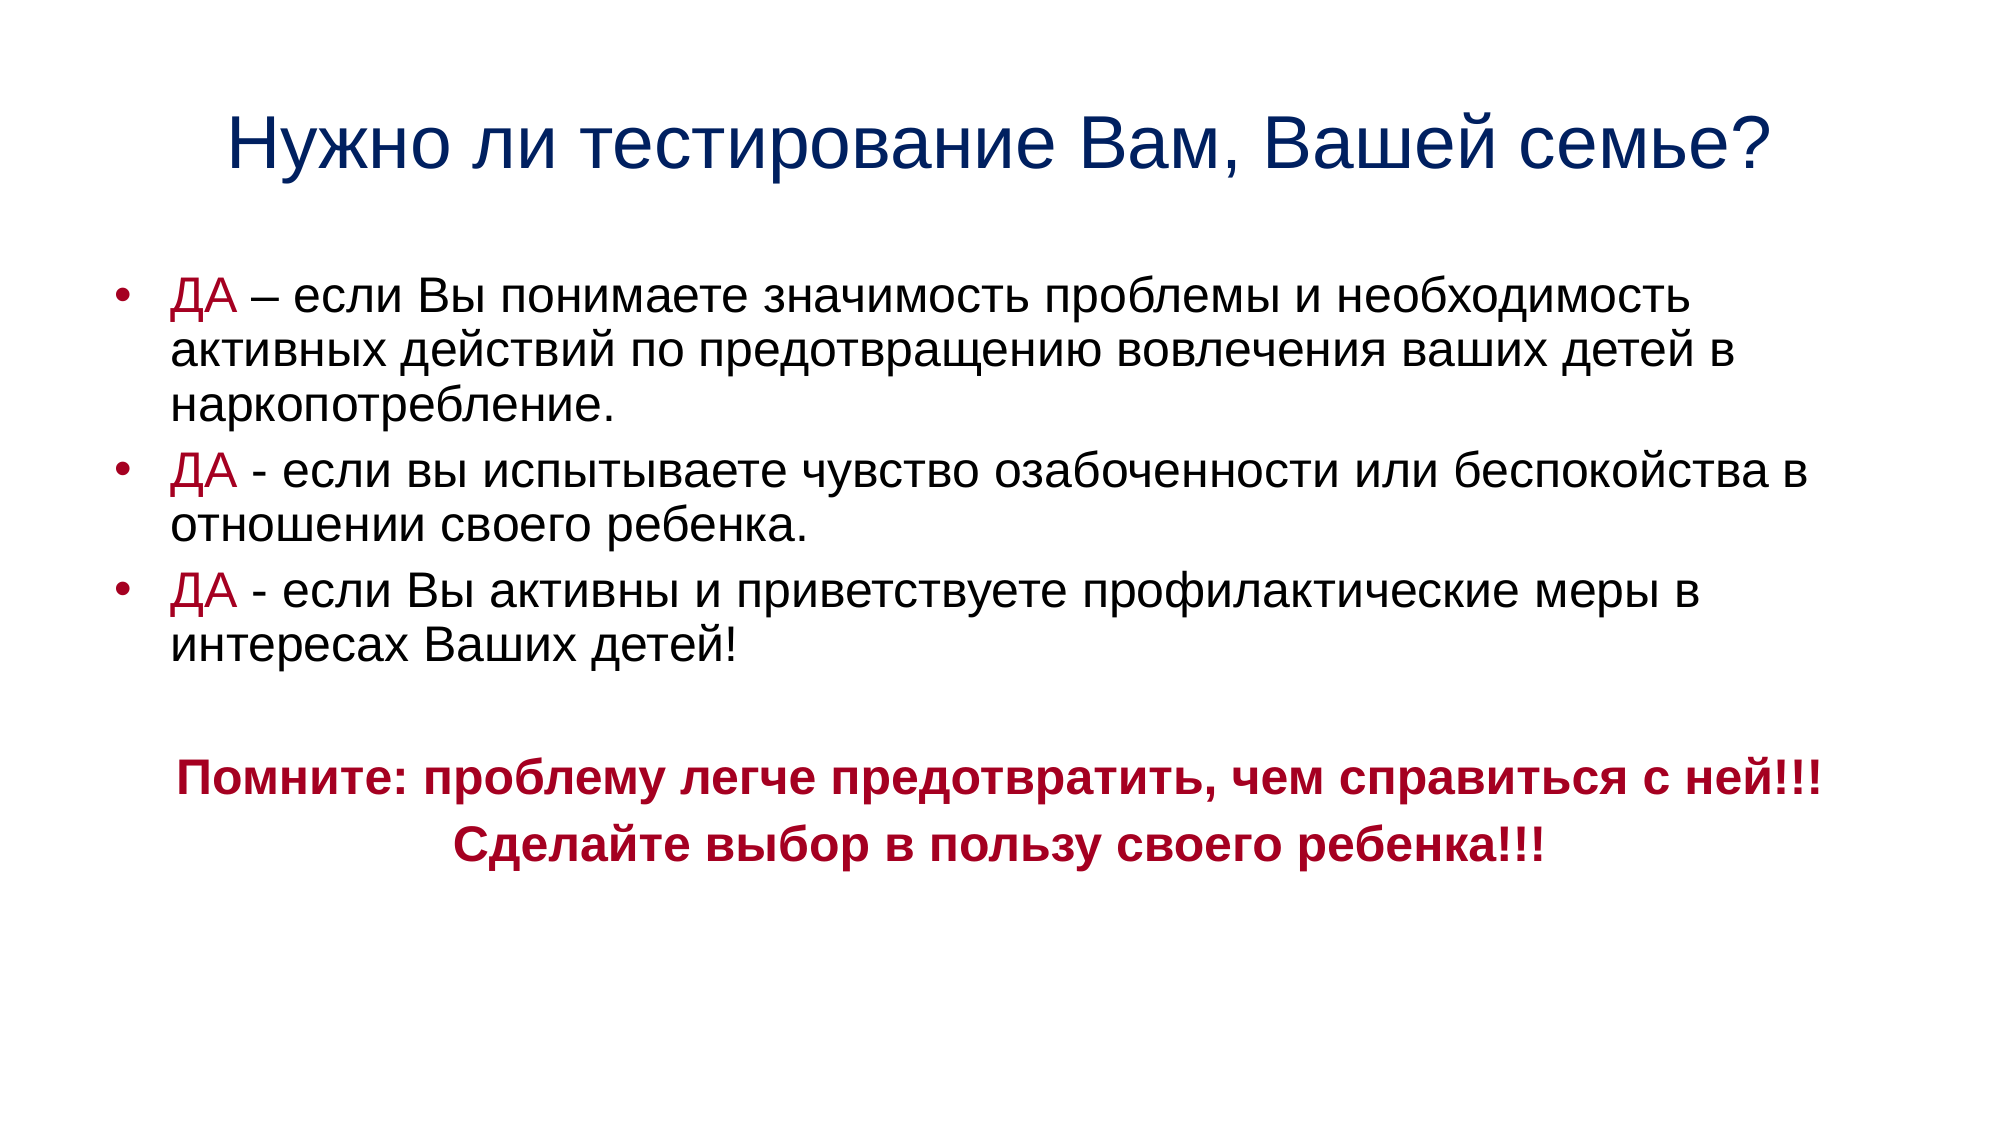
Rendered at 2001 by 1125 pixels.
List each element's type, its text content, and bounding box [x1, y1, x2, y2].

text_box ДА – если Вы понимаете значимость проблемы и необходимость активных действий по предотвращению вовлечения ваших детей в наркопотребление. ДА - если вы испытываете чувство озабоченности или беспокойства в отношении своего ребенка. ДА - если Вы активны и приветствуете профилактические меры в интересах Ваших детей! Помните: проблему легче предотвратить, чем справиться с ней!!! Сделайте выбор в пользу своего ребенка!!! [99, 262, 1900, 1005]
text_box Нужно ли тестирование Вам, Вашей семье? [99, 45, 1900, 233]
